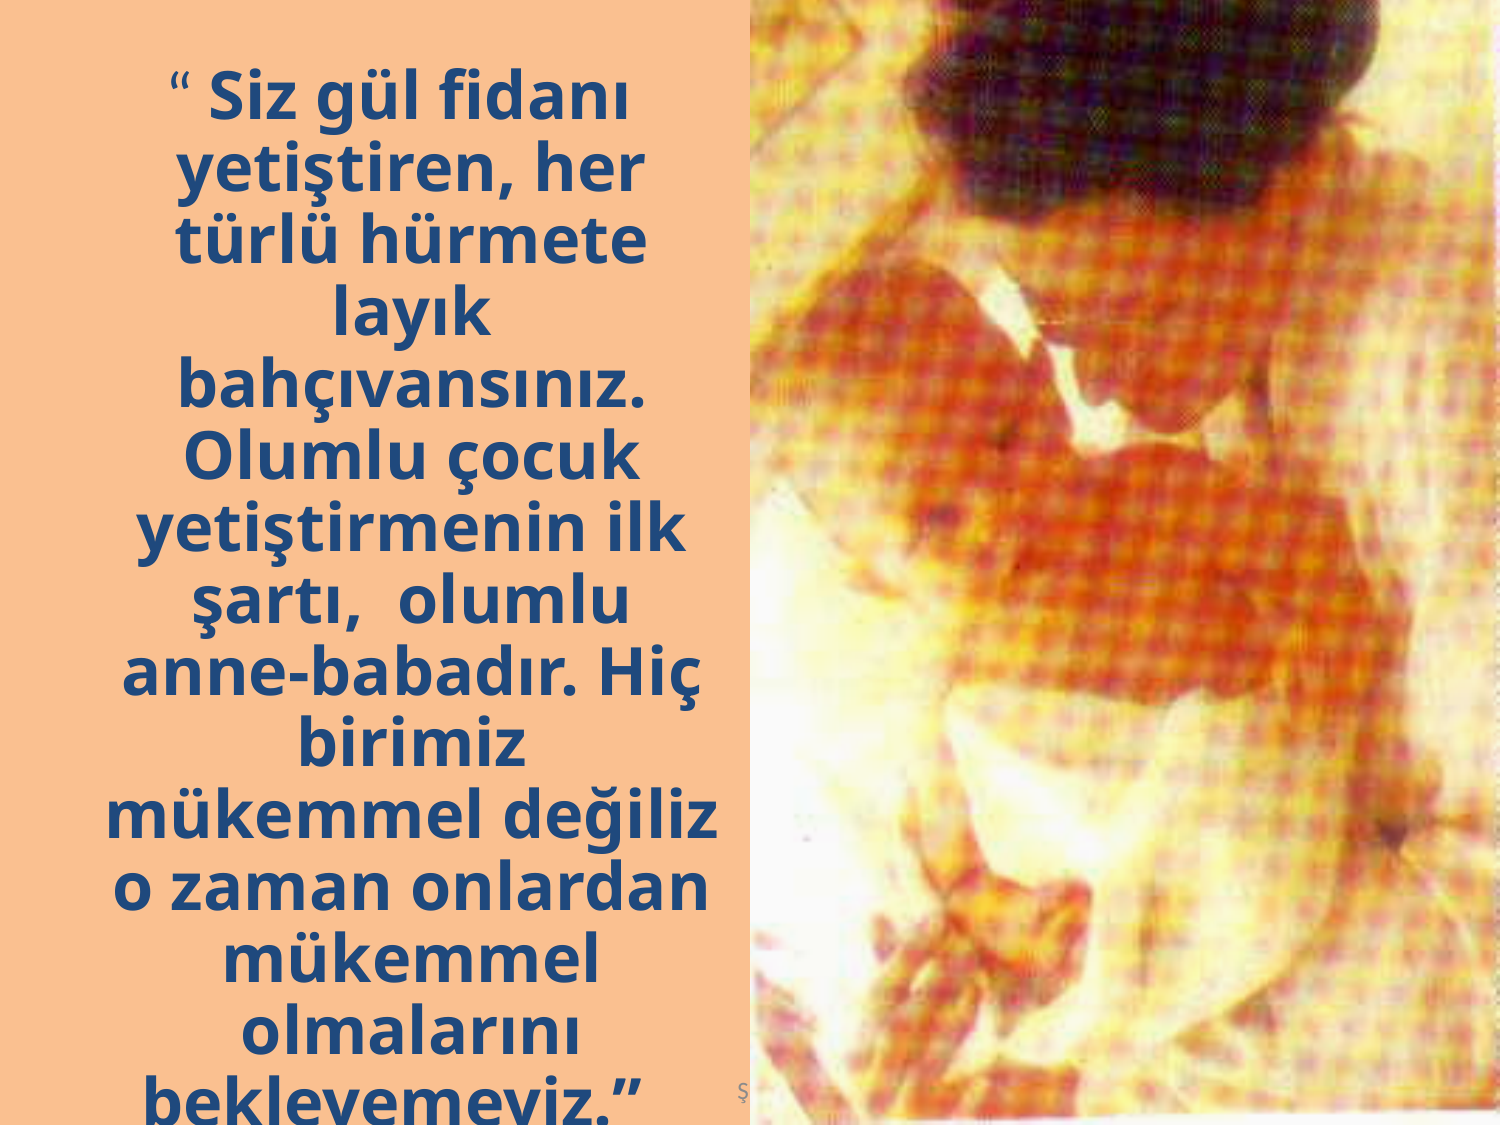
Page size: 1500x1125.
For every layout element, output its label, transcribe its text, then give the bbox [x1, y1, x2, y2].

picture [749, 0, 1500, 1125]
list “ Siz gül fidanı yetiştiren, her türlü hürmete layık bahçıvansınız. Olumlu çocuk yetiştirmenin ilk şartı, olumlu anne-babadır. Hiç birimiz mükemmel değiliz o zaman onlardan mükemmel olmalarını bekleyemeyiz.” [29, 54, 739, 1043]
footer ŞENOL YİĞİT [562, 1052, 744, 1125]
